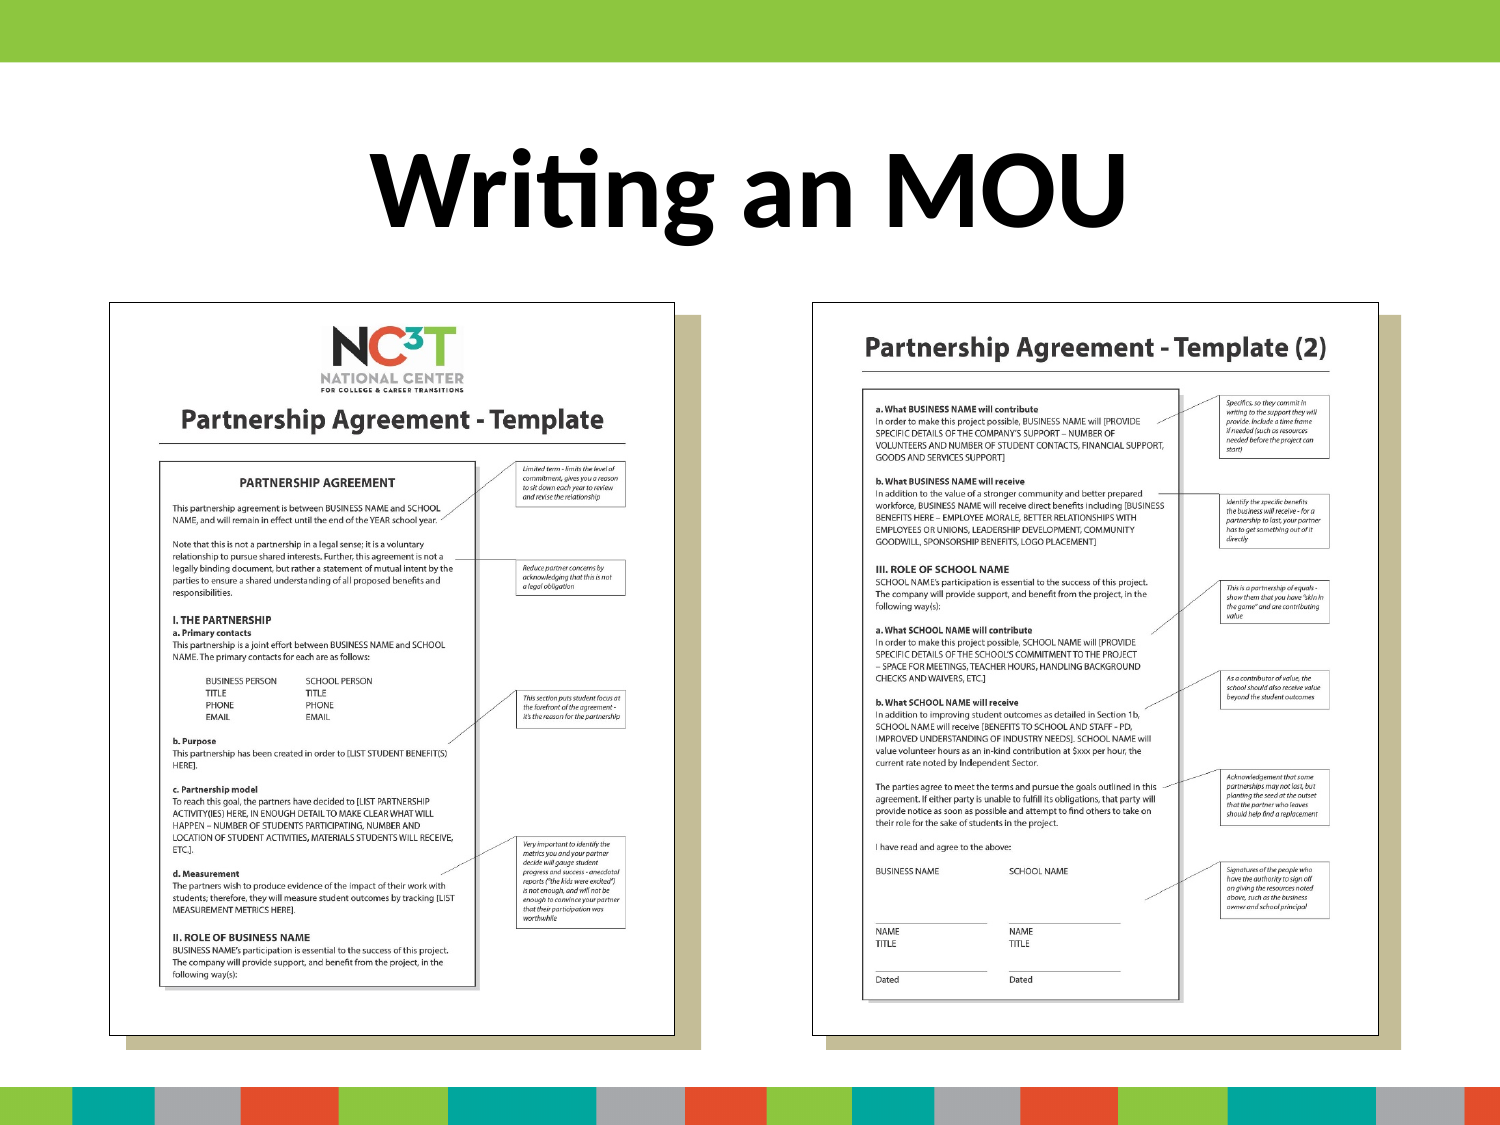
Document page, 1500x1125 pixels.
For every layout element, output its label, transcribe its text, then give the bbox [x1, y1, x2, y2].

text_box [824, 313, 1403, 1052]
text_box [124, 313, 703, 1052]
picture [812, 302, 1379, 1036]
picture [109, 302, 676, 1036]
title Writing an MOU [0, 137, 1500, 263]
